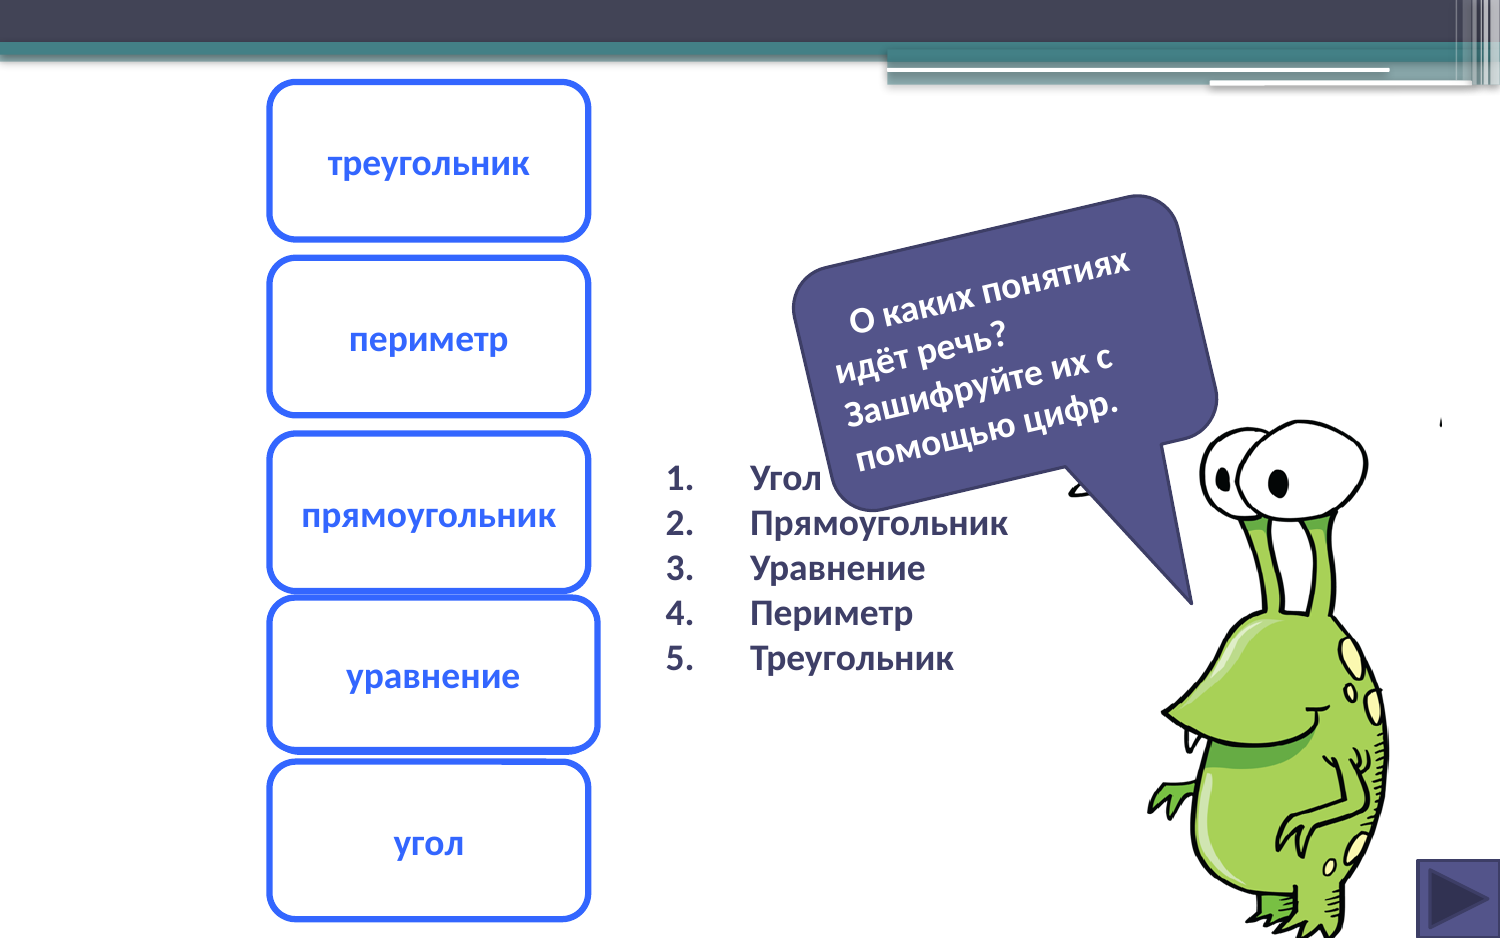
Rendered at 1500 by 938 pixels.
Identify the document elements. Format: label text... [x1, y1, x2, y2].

text_box О каких понятиях идёт речь? Зашифруйте их с помощью цифр. [791, 194, 1219, 513]
text_box [163, 0, 495, 178]
text_box [586, 760, 598, 914]
text_box треугольник [281, 235, 577, 240]
text_box [269, 760, 586, 938]
text_box прямоугольник [283, 588, 575, 592]
text_box [269, 257, 586, 422]
picture [1066, 398, 1442, 938]
text_box Угол Прямоугольник Уравнение Периметр Треугольник [632, 445, 1059, 685]
text_box [269, 597, 610, 752]
text_box [269, 433, 586, 588]
text_box [269, 81, 586, 235]
text_box [1449, 859, 1500, 938]
